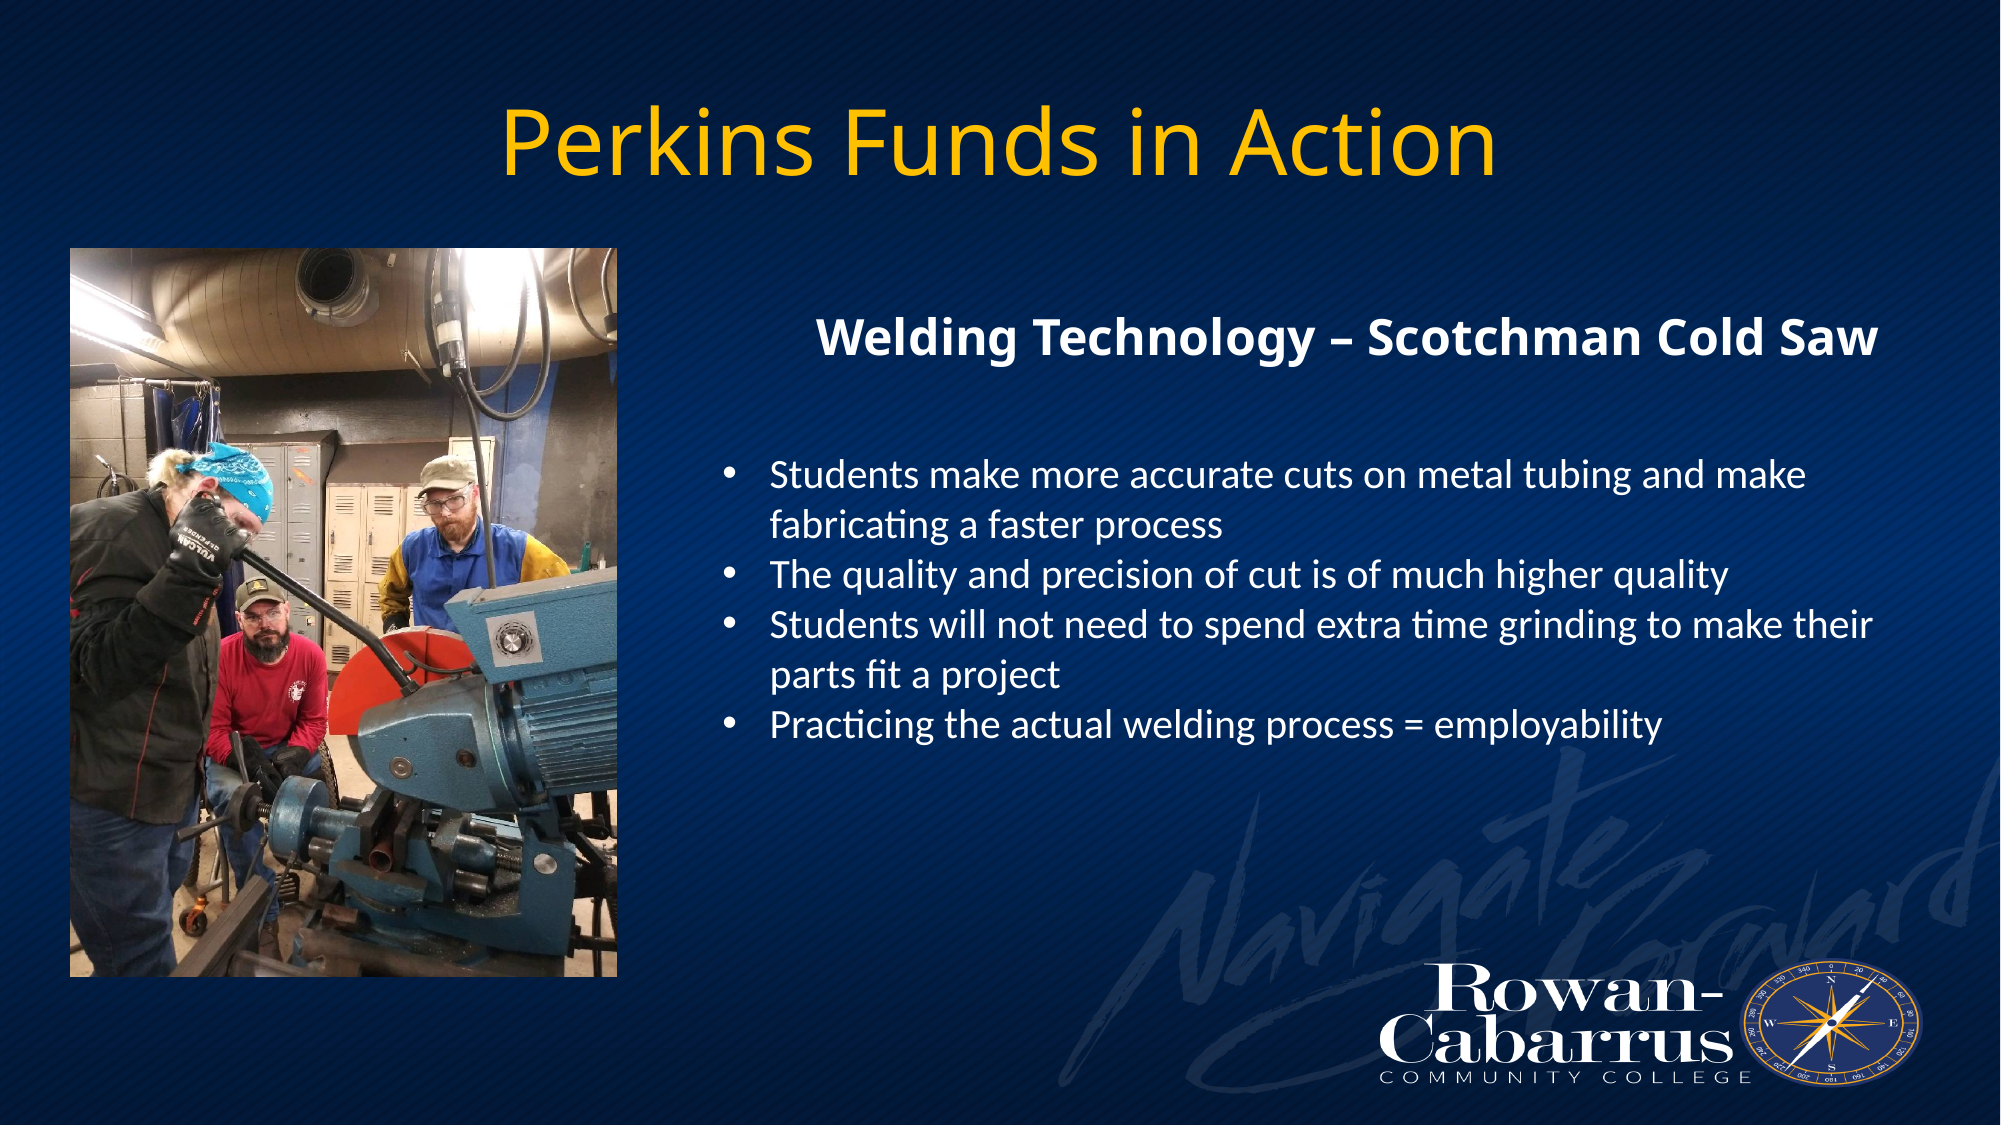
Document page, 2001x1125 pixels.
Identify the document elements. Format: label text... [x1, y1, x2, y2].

title Perkins Funds in Action [99, 45, 1900, 233]
picture [0, 0, 2001, 1125]
text_box Students make more accurate cuts on metal tubing and make fabricating a faster process The quality and precision of cut is of much higher quality Students will not need to spend extra time grinding to make their parts fit a project Practicing the actual welding process = employability [707, 439, 1945, 800]
text_box Welding Technology – Scotchman Cold Saw [801, 298, 1980, 373]
